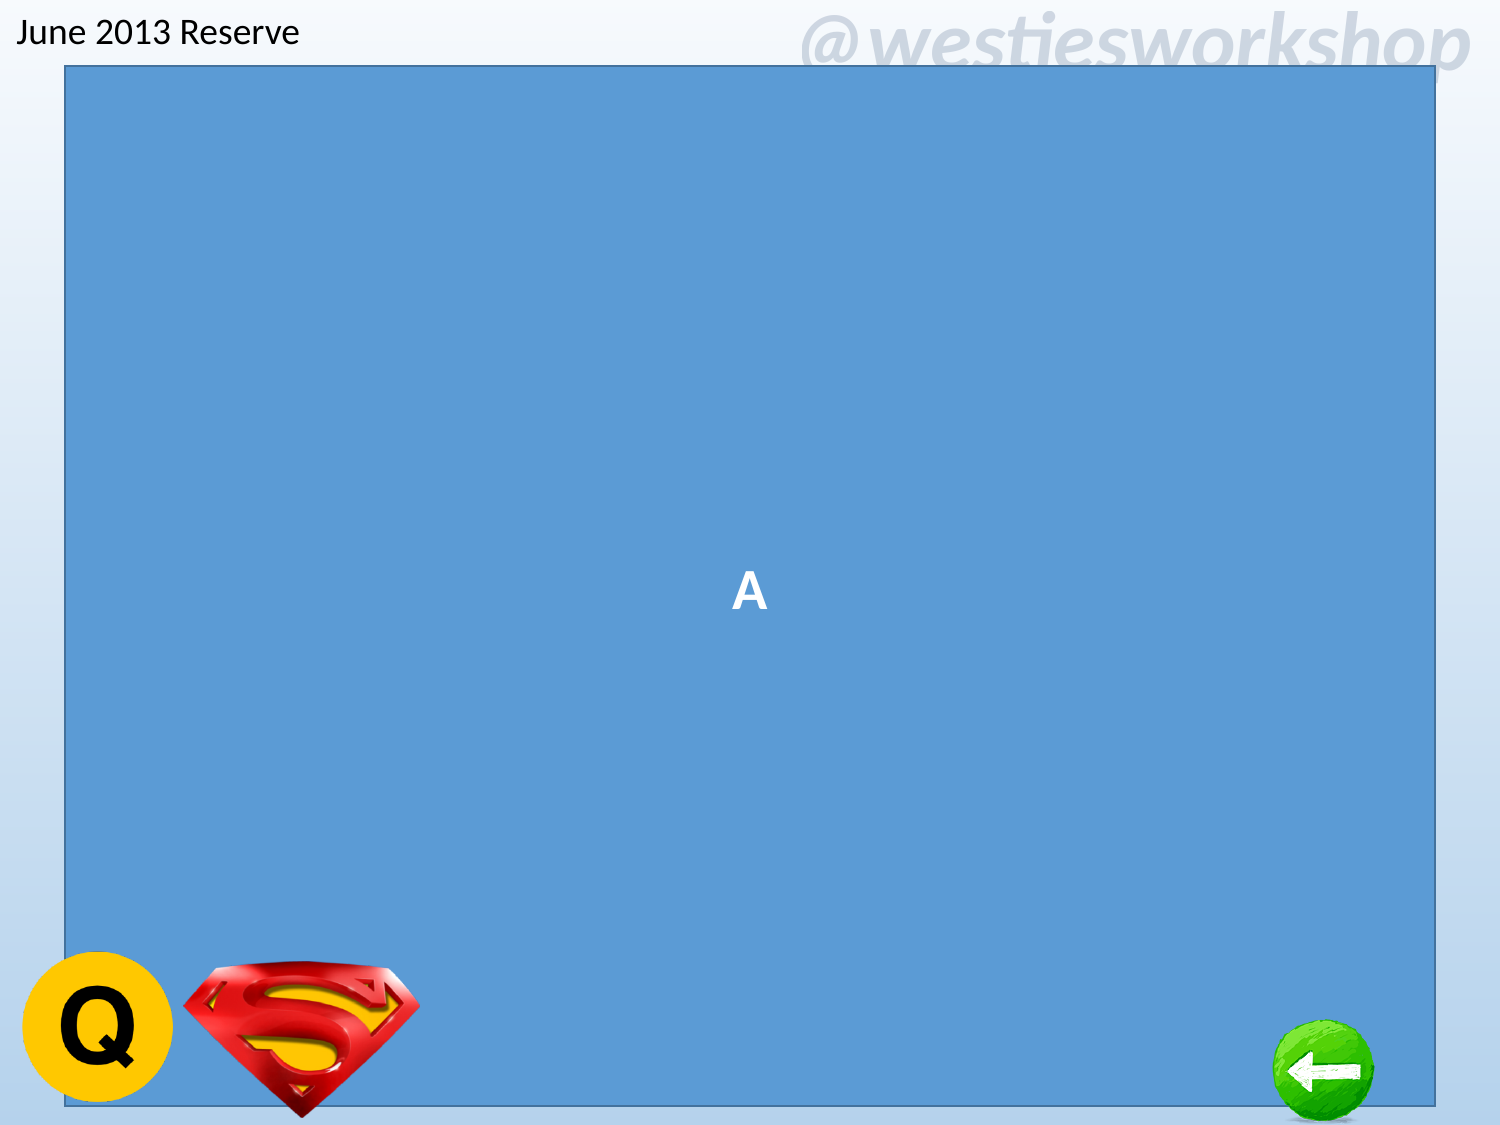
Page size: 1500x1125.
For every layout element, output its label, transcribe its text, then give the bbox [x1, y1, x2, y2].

text_box A [64, 675, 1436, 1107]
picture [64, 66, 1436, 675]
text_box June 2013 Reserve [1, 0, 316, 60]
picture [0, 688, 1376, 1125]
